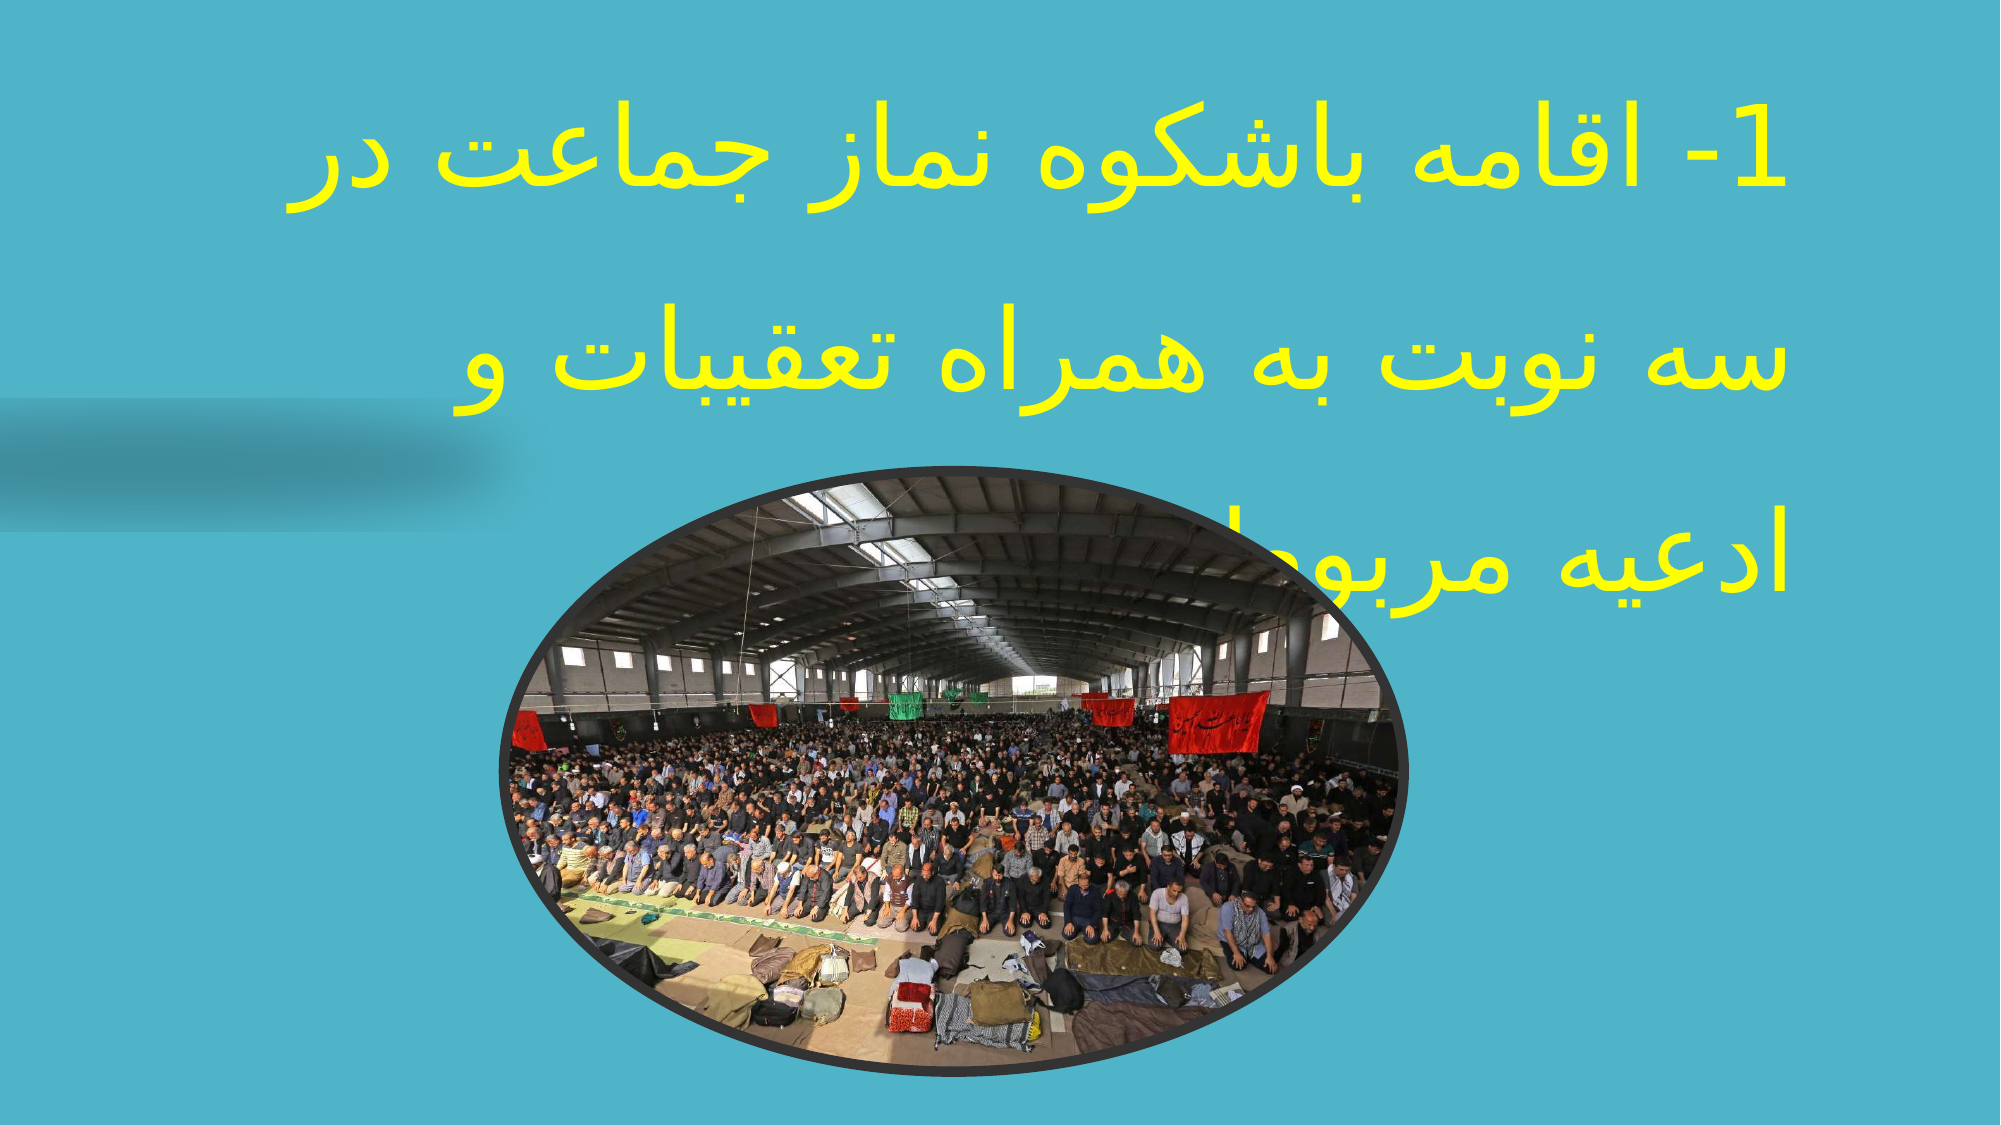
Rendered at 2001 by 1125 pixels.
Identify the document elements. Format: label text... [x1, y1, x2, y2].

picture [503, 470, 1404, 1072]
text_box 1- اقامه باشکوه نماز جماعت در سه نوبت به همراه تعقیبات و ادعیه مربوطه [189, 0, 1811, 622]
